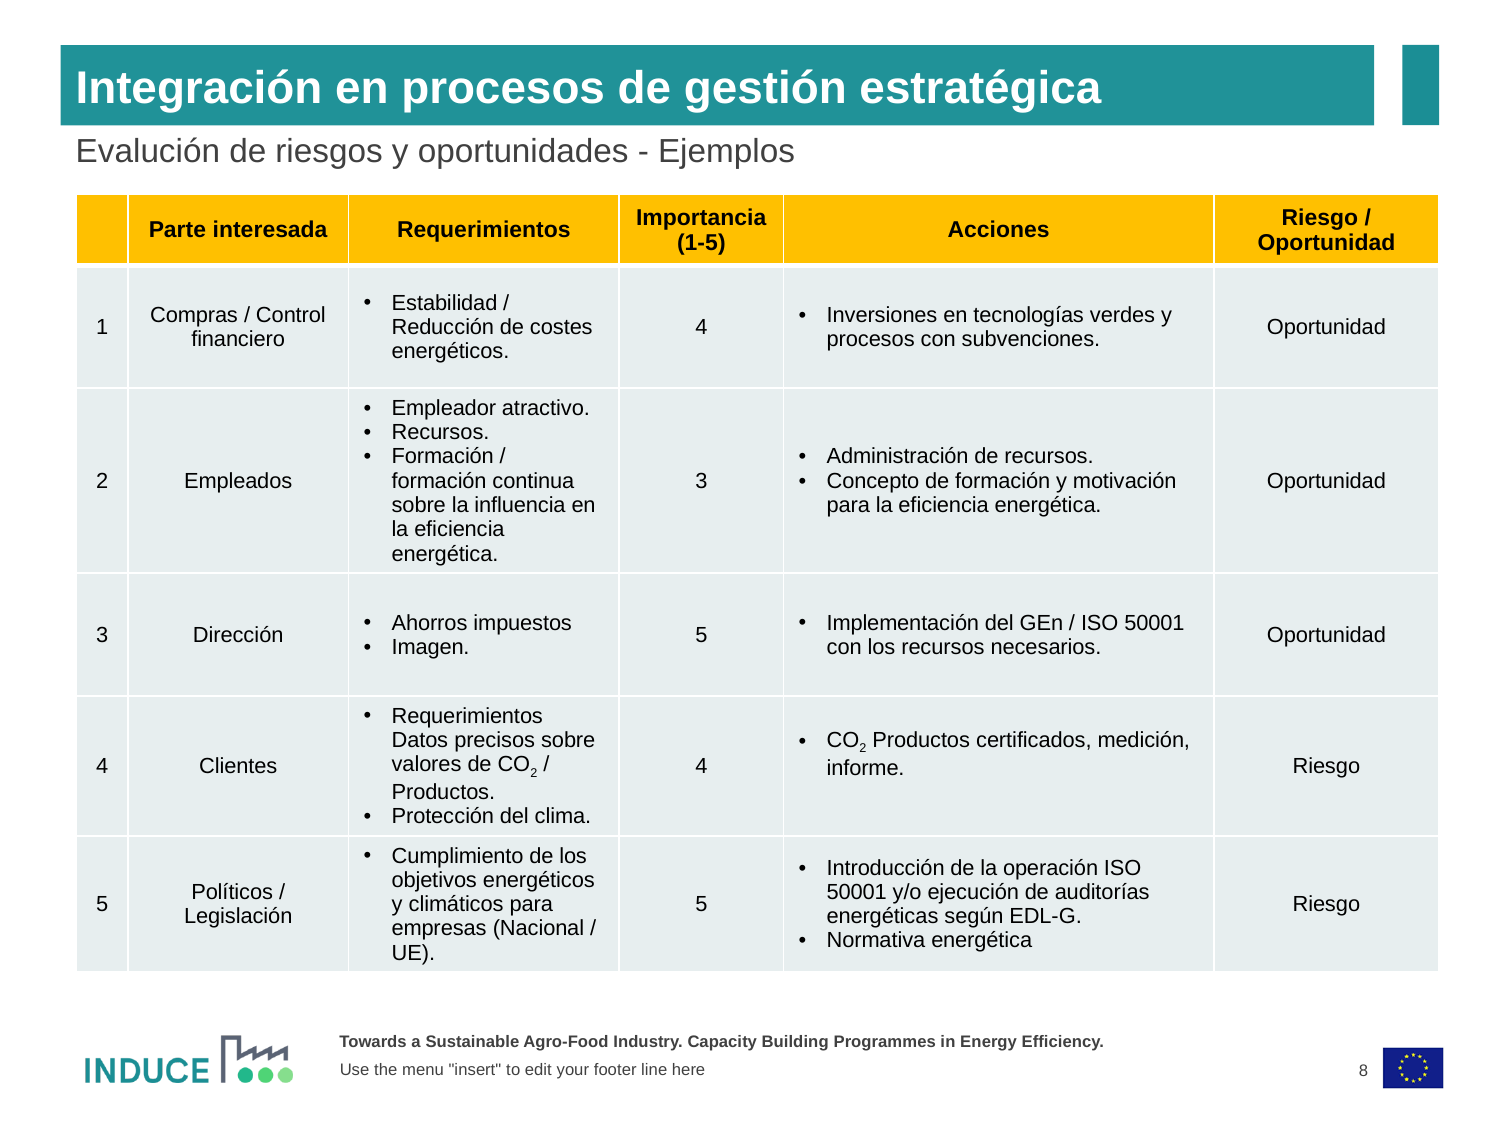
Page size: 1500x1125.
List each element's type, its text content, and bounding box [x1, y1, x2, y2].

table_cell 4 [620, 268, 783, 387]
picture [1373, 1038, 1450, 1094]
table_header Importancia (1-5) [620, 195, 783, 263]
table_cell Ahorros impuestos Imagen. [349, 574, 618, 695]
table_cell Empleados [129, 389, 348, 572]
table_cell Dirección [129, 574, 348, 695]
table_cell 2 [77, 389, 127, 572]
table_cell Políticos / Legislación [129, 837, 348, 971]
table_cell Empleador atractivo. Recursos. Formación / formación continua sobre la influencia en la eficiencia energética. [349, 389, 618, 572]
text_box [1402, 44, 1440, 126]
table_cell Estabilidad / Reducción de costes energéticos. [349, 268, 618, 387]
table_header Riesgo / Oportunidad [1215, 195, 1438, 263]
table_cell Implementación del GEn / ISO 50001 con los recursos necesarios. [784, 574, 1213, 695]
table_cell Oportunidad [1215, 268, 1438, 387]
footer Use the menu "insert" to edit your footer line here [324, 1054, 1151, 1083]
picture [83, 1033, 295, 1085]
table_cell Riesgo [1215, 837, 1438, 971]
table_cell 4 [620, 697, 783, 835]
table_header [77, 195, 127, 263]
table_header Requerimientos [349, 195, 618, 263]
table_cell 5 [77, 837, 127, 971]
table_cell Administración de recursos. Concepto de formación y motivación para la eficiencia energética. [784, 389, 1213, 572]
table_cell Clientes [129, 697, 348, 835]
table_cell 1 [77, 268, 127, 387]
slide_number 8 [1289, 1055, 1375, 1085]
table_cell Introducción de la operación ISO 50001 y/o ejecución de auditorías energéticas según EDL-G. Normativa energética [784, 837, 1213, 971]
text_box Integración en procesos de gestión estratégica [60, 45, 1375, 126]
table_cell Oportunidad [1215, 574, 1438, 695]
subtitle Evalución de riesgos y oportunidades - Ejemplos [60, 125, 1439, 173]
table_header Parte interesada [129, 195, 348, 263]
table_cell 3 [77, 574, 127, 695]
table_cell 3 [620, 389, 783, 572]
table_cell Requerimientos Datos precisos sobre valores de CO2 / Productos. Protección del clima. [349, 697, 618, 835]
table_cell 5 [620, 574, 783, 695]
table_cell Riesgo [1215, 697, 1438, 835]
table_cell Compras / Control financiero [129, 268, 348, 387]
table_cell Cumplimiento de los objetivos energéticos y climáticos para empresas (Nacional / UE). [349, 837, 618, 971]
table_cell 5 [620, 837, 783, 971]
table_cell 4 [77, 697, 127, 835]
table_cell CO2 Productos certificados, medición, informe. [784, 697, 1213, 835]
table_header Acciones [784, 195, 1213, 263]
table_cell Inversiones en tecnologías verdes y procesos con subvenciones. [784, 268, 1213, 387]
table_cell Oportunidad [1215, 389, 1438, 572]
